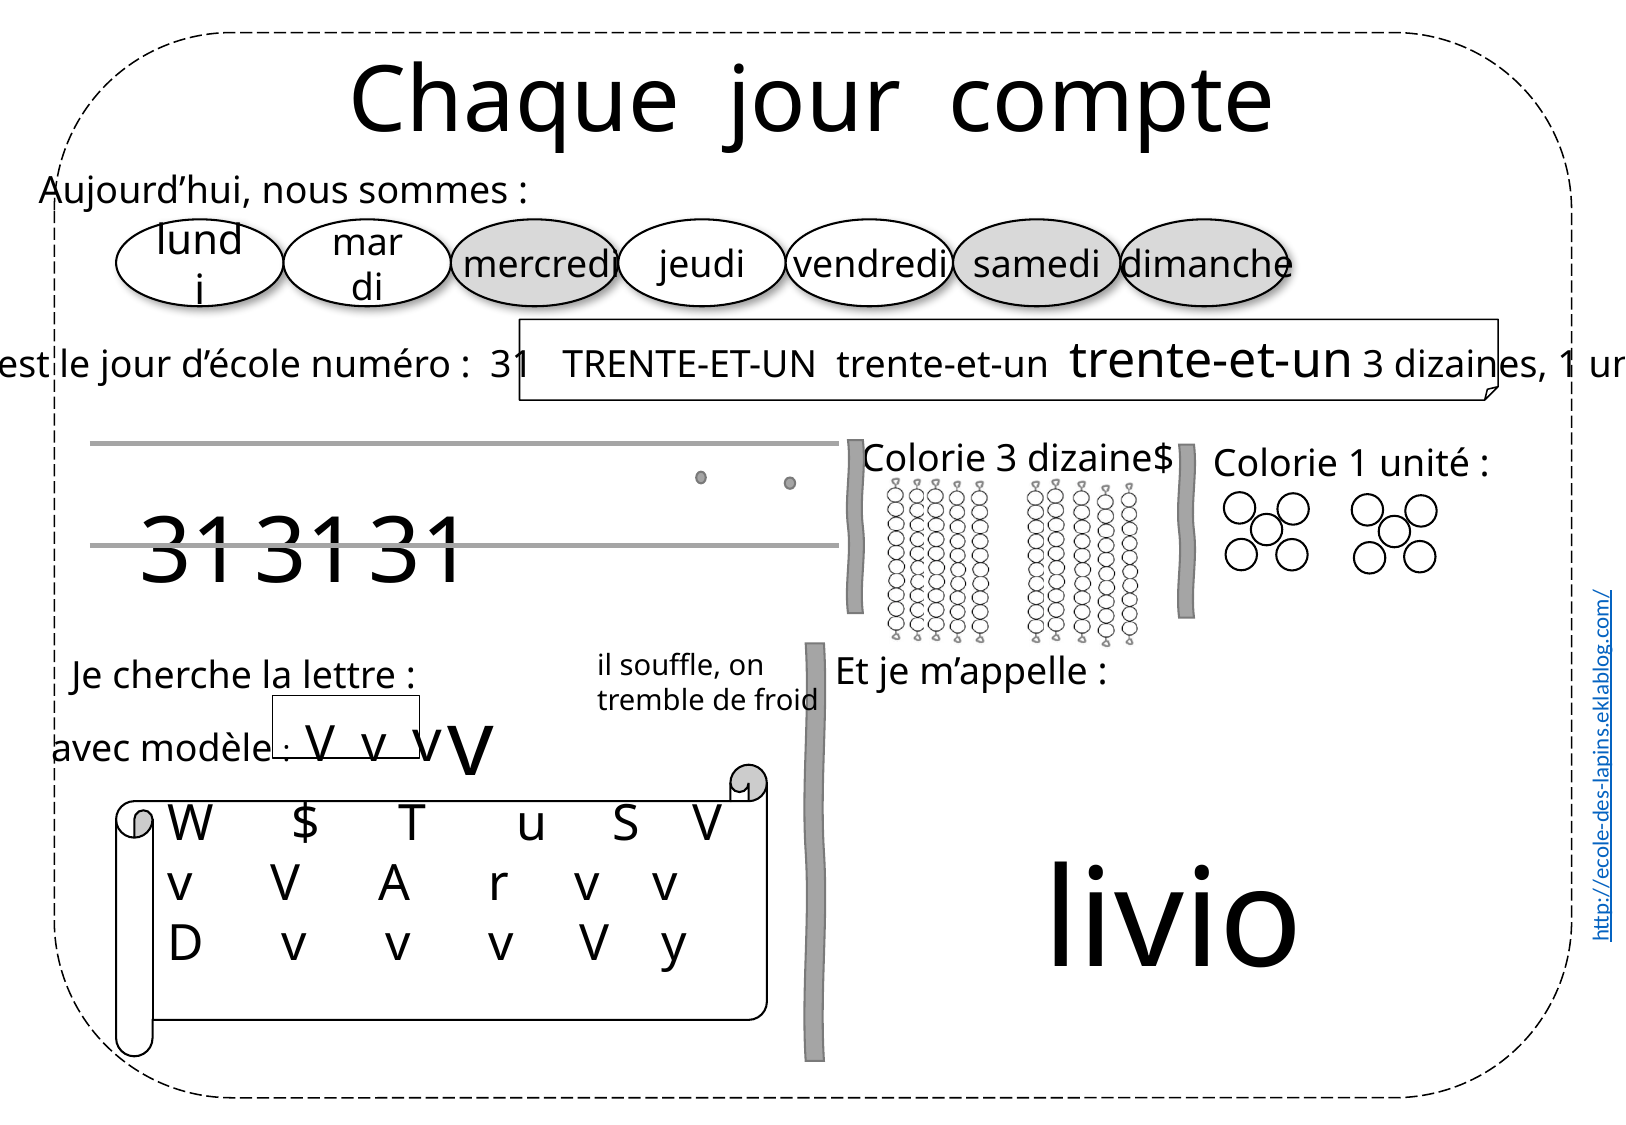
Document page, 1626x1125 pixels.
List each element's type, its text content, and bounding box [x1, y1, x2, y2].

text_box samedi [958, 232, 1105, 293]
picture [1118, 481, 1139, 649]
text_box [808, 218, 931, 232]
text_box Chaque jour compte [334, 32, 1291, 158]
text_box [89, 426, 1559, 619]
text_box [0, 319, 1625, 957]
text_box [54, 395, 1572, 1098]
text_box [1350, 493, 1438, 574]
text_box [54, 32, 1572, 319]
picture [884, 476, 967, 647]
text_box mardi [282, 218, 447, 308]
text_box [975, 218, 1098, 232]
text_box Aujourd’hui, nous sommes : [23, 158, 544, 219]
text_box jeudi [636, 218, 778, 308]
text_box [1105, 232, 1310, 293]
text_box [1352, 541, 1387, 575]
picture [968, 479, 990, 647]
text_box vendredi [778, 232, 958, 293]
text_box [1142, 218, 1266, 232]
picture [1094, 483, 1116, 651]
text_box [974, 293, 1100, 308]
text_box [36, 639, 1123, 1062]
text_box mercredi [447, 232, 636, 293]
text_box [473, 218, 596, 232]
text_box [472, 293, 597, 308]
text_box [1028, 821, 1318, 1002]
text_box lundi [115, 218, 283, 308]
text_box [807, 293, 932, 308]
text_box [1141, 293, 1267, 308]
picture [1070, 479, 1092, 647]
picture [1024, 477, 1066, 647]
